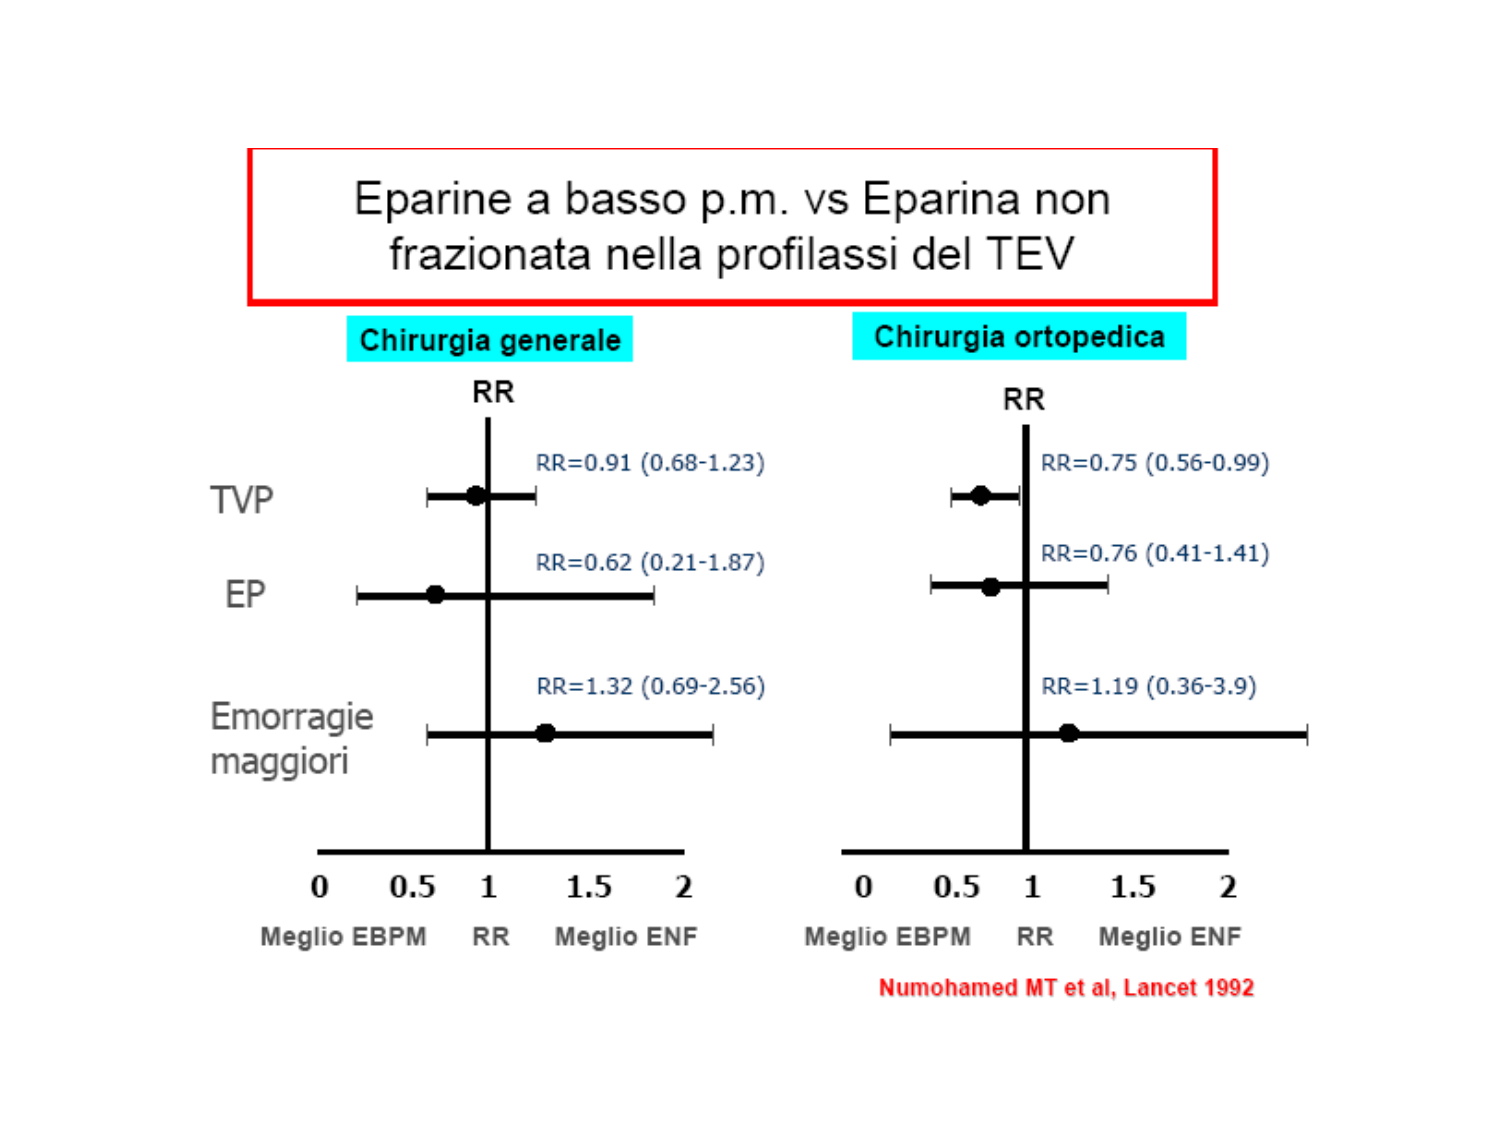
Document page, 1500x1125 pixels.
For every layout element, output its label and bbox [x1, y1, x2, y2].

picture [182, 148, 1318, 1016]
